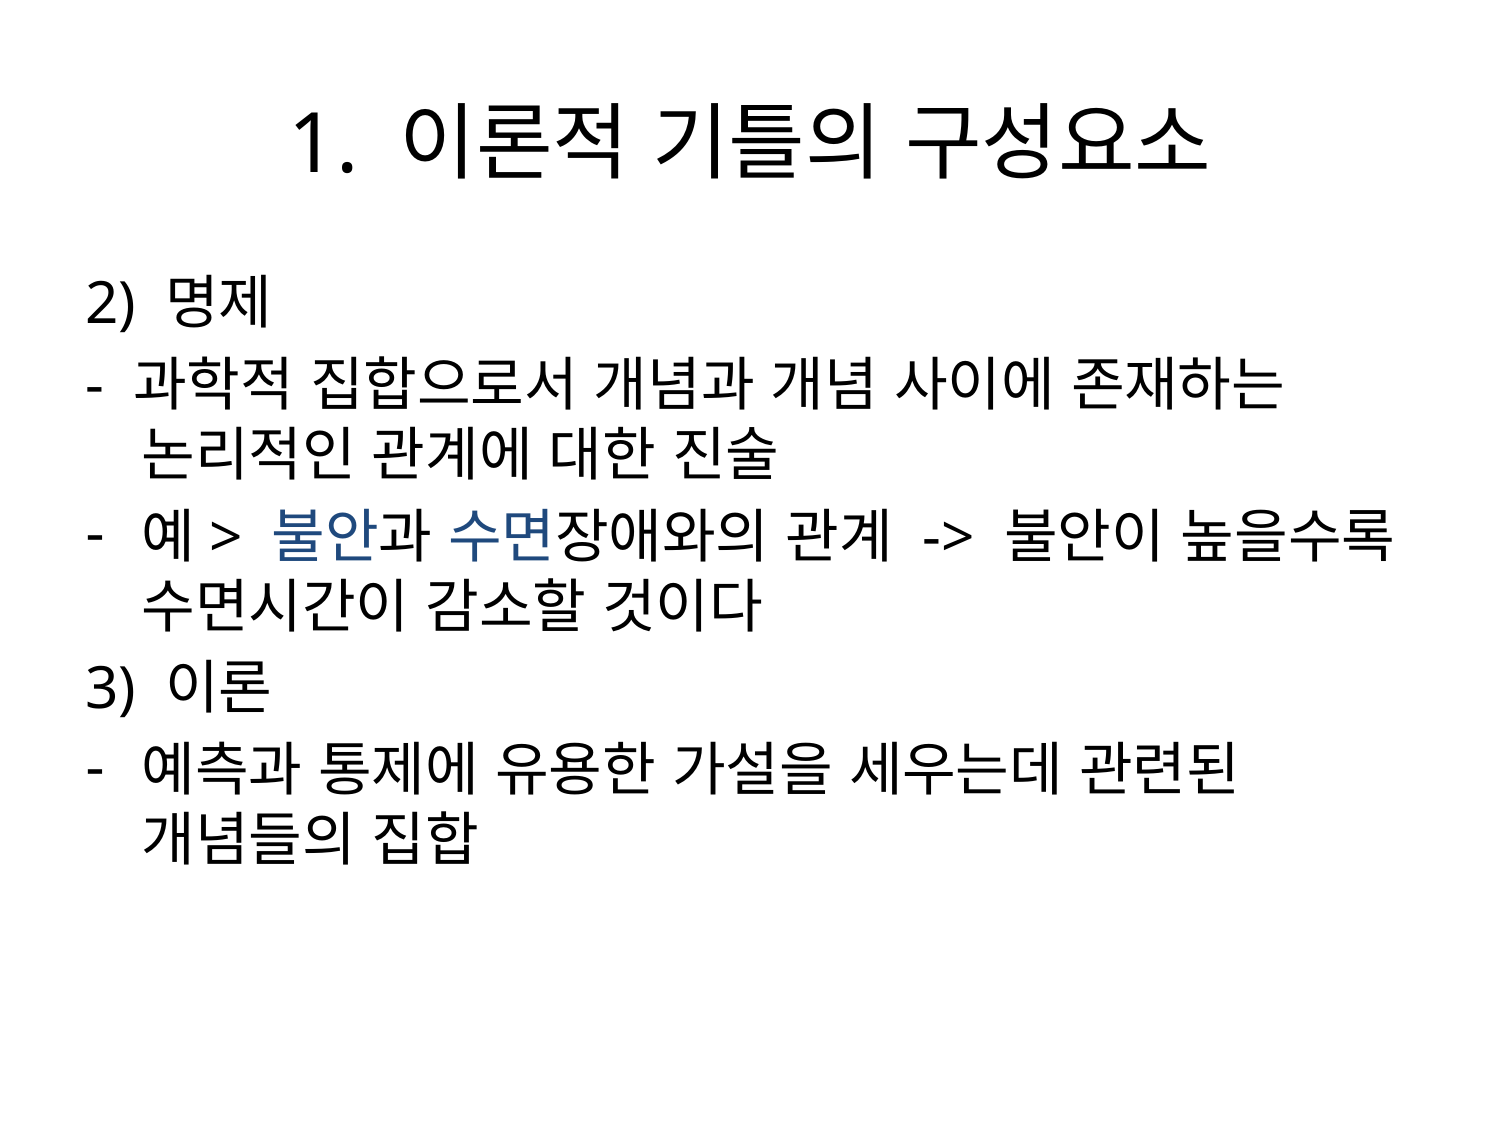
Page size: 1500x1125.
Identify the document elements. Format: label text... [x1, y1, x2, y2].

list 2) 명제 - 과학적 집합으로서 개념과 개념 사이에 존재하는 논리적인 관계에 대한 진술 예> 불안과 수면장애와의 관계 -> 불안이 높을수록 수면시간이 감소할 것이다 3) 이론 예측과 통제에 유용한 가설을 세우는데 관련된 개념들의 집합 [70, 257, 1421, 1001]
title 1. 이론적 기틀의 구성요소 [75, 45, 1425, 233]
